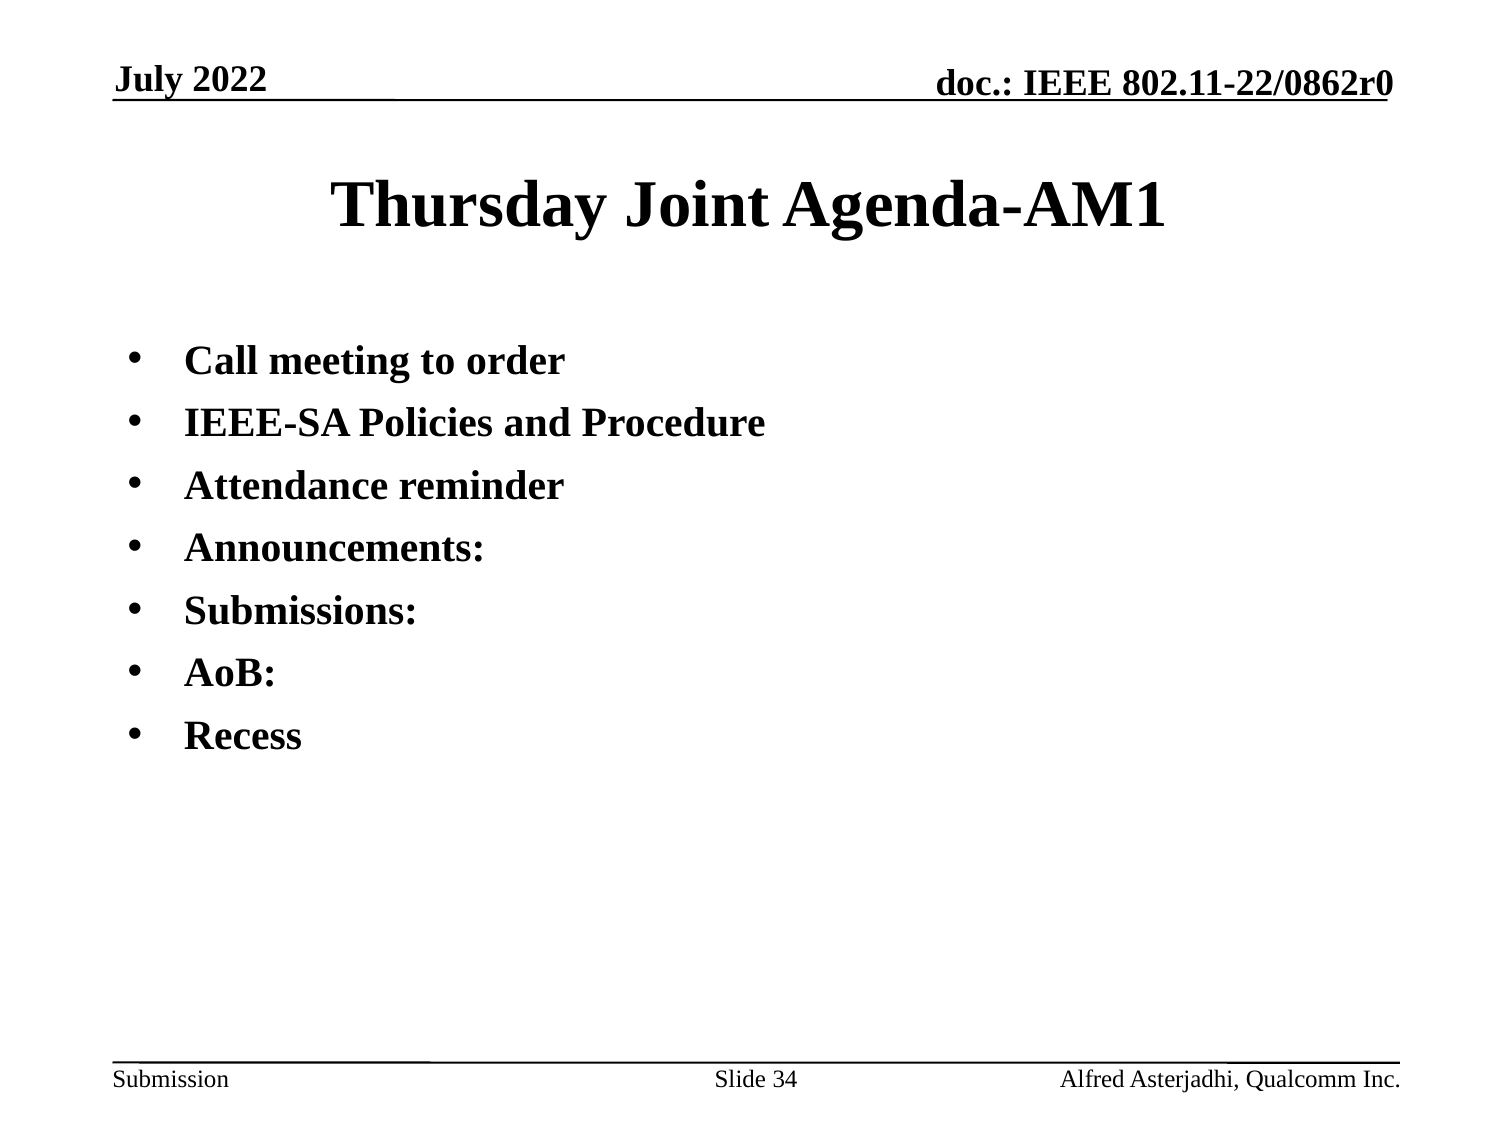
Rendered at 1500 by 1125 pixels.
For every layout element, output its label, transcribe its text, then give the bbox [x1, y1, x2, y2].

footer Alfred Asterjadhi, Qualcomm Inc. [878, 1061, 1402, 1093]
slide_number Slide 34 [712, 1061, 800, 1123]
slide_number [114, 54, 423, 100]
list Call meeting to order IEEE-SA Policies and Procedure Attendance reminder Announcements: Submissions: AoB: Recess [112, 324, 1388, 1000]
title Thursday Joint Agenda-AM1 [112, 112, 1388, 288]
